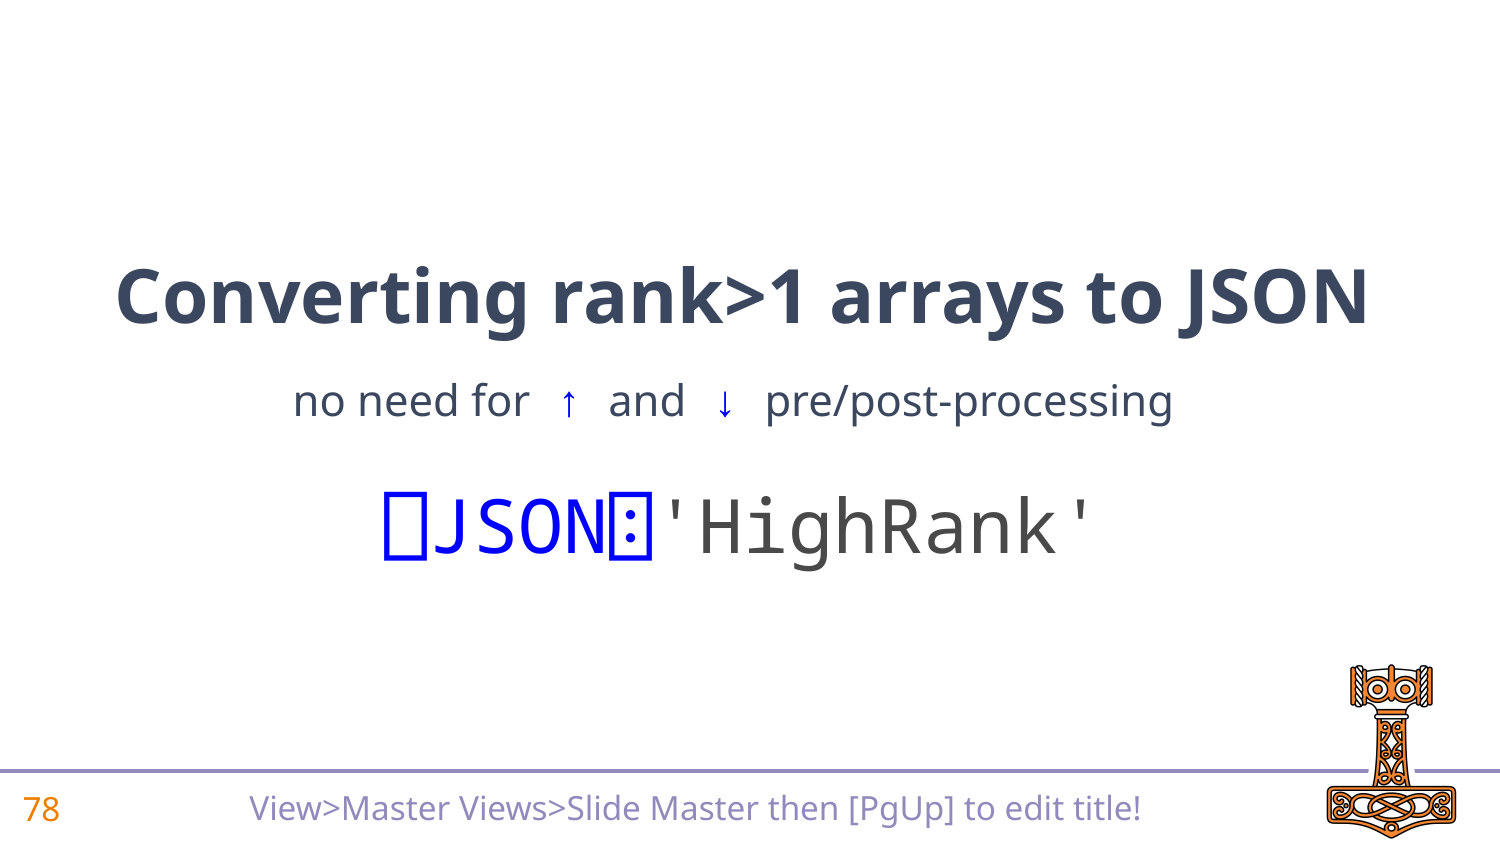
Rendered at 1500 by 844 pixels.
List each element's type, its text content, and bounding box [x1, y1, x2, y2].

list Converting rank>1 arrays to JSON no need for ↑ and ↓ pre/post-processing ⎕JSON⍠'HighRank' [56, 126, 1431, 758]
text_box [972, 478, 1500, 844]
